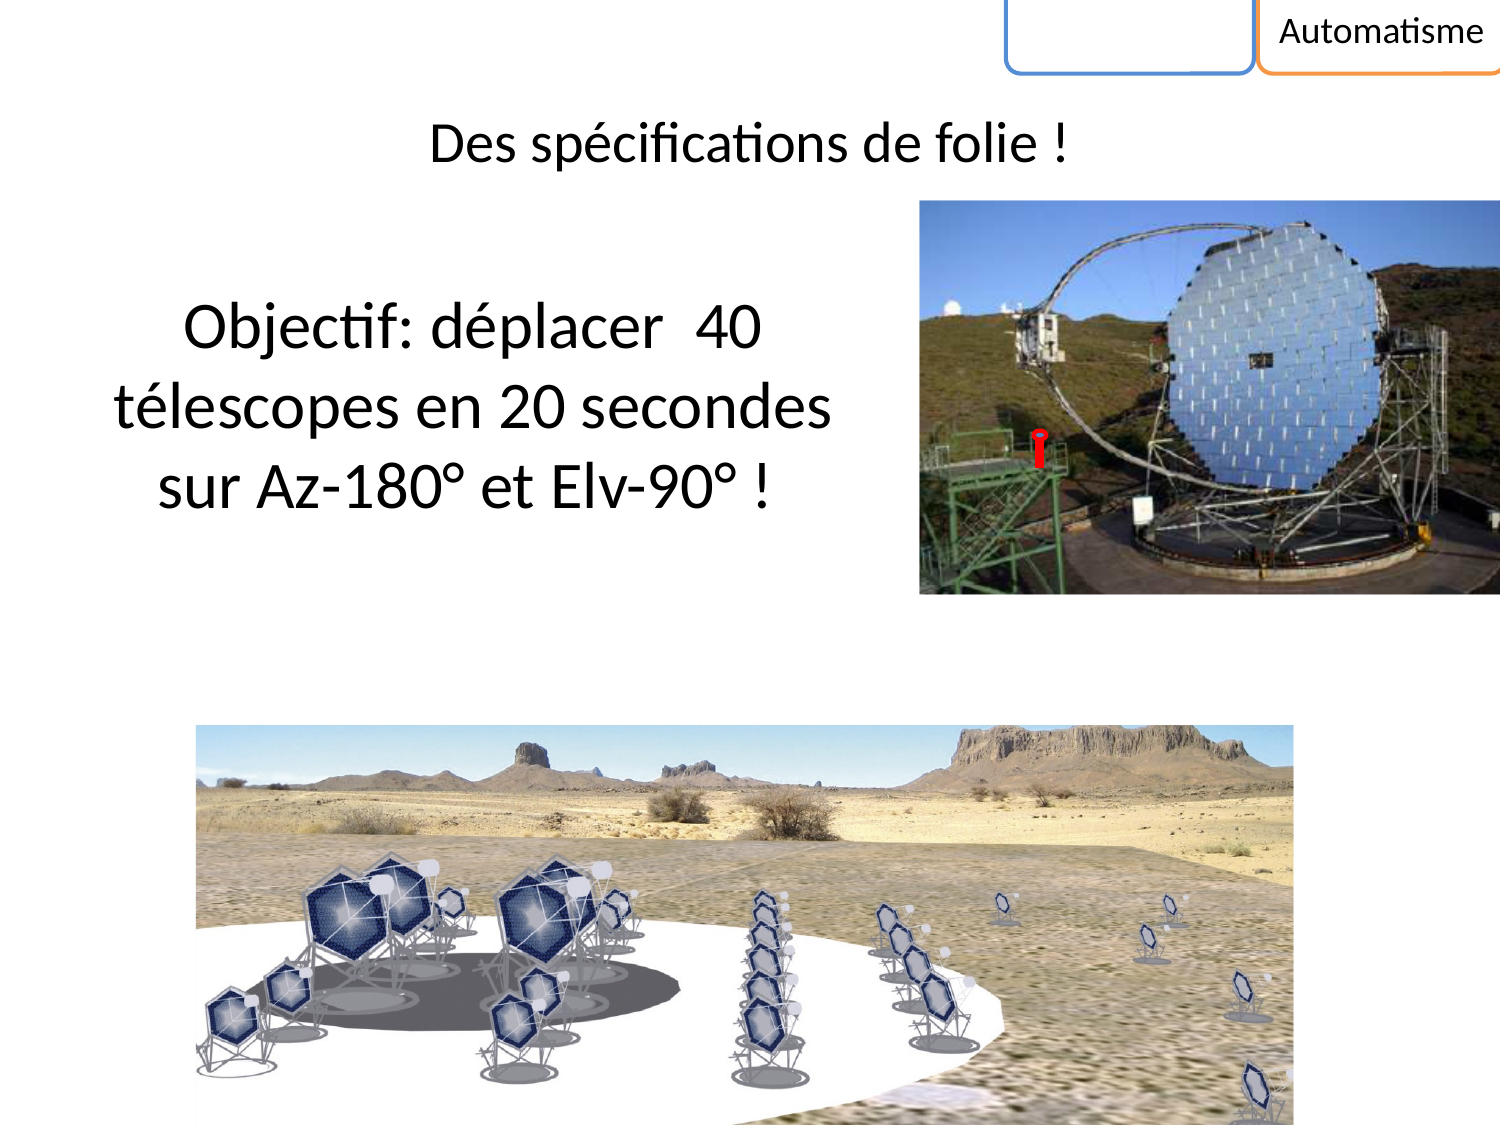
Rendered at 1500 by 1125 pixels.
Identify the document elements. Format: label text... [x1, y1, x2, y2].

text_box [1033, 430, 1047, 469]
picture [915, 196, 1500, 602]
list Objectif: déplacer 40 télescopes en 20 secondes sur Az-180° et Elv-90° ! [53, 274, 894, 705]
title Des spécifications de folie ! [75, 45, 1425, 233]
picture [194, 723, 1295, 1125]
text_box [1003, 0, 1257, 76]
text_box Automatisme [1256, 0, 1500, 76]
